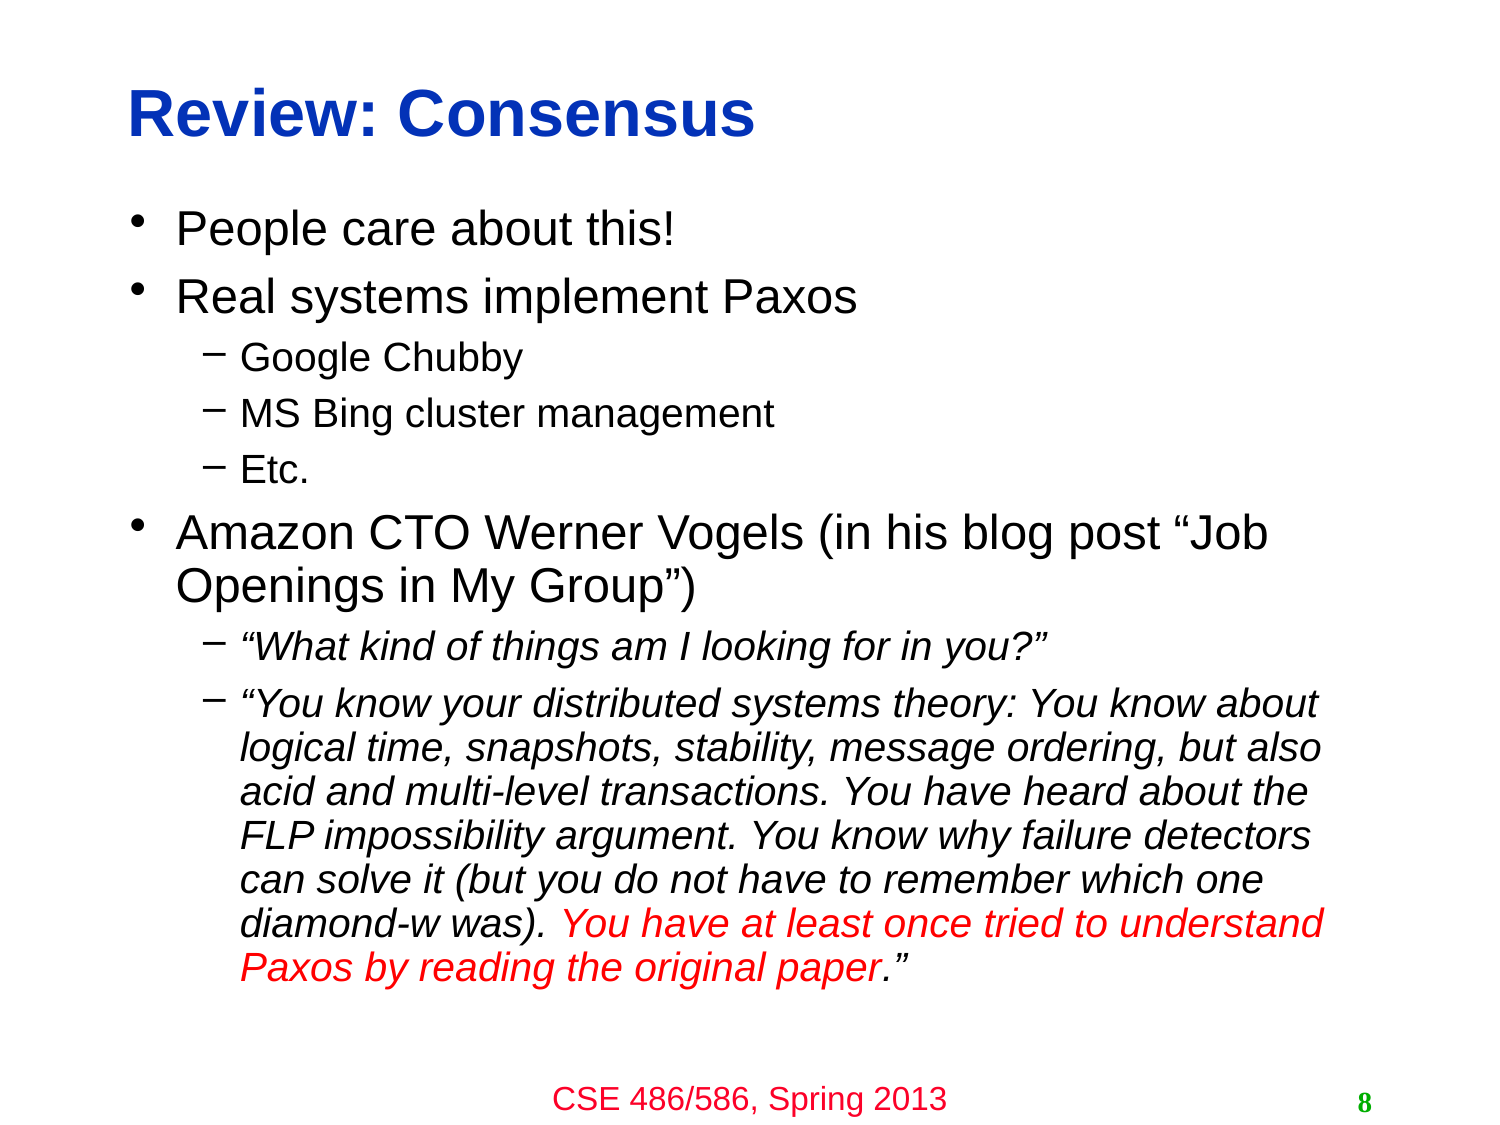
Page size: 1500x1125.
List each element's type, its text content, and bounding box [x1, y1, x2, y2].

slide_number 8 [1074, 1076, 1388, 1125]
title Review: Consensus [112, 53, 1310, 176]
list People care about this! Real systems implement Paxos Google Chubby MS Bing cluster management Etc. Amazon CTO Werner Vogels (in his blog post “Job Openings in My Group”) “What kind of things am I looking for in you?” “You know your distributed systems theory: You know about logical time, snapshots, stability, message ordering, but also acid and multi-level transactions. You have heard about the FLP impossibility argument. You know why failure detectors can solve it (but you do not have to remember which one diamond-w was). You have at least once tried to understand Paxos by reading the original paper.” [114, 195, 1376, 1005]
